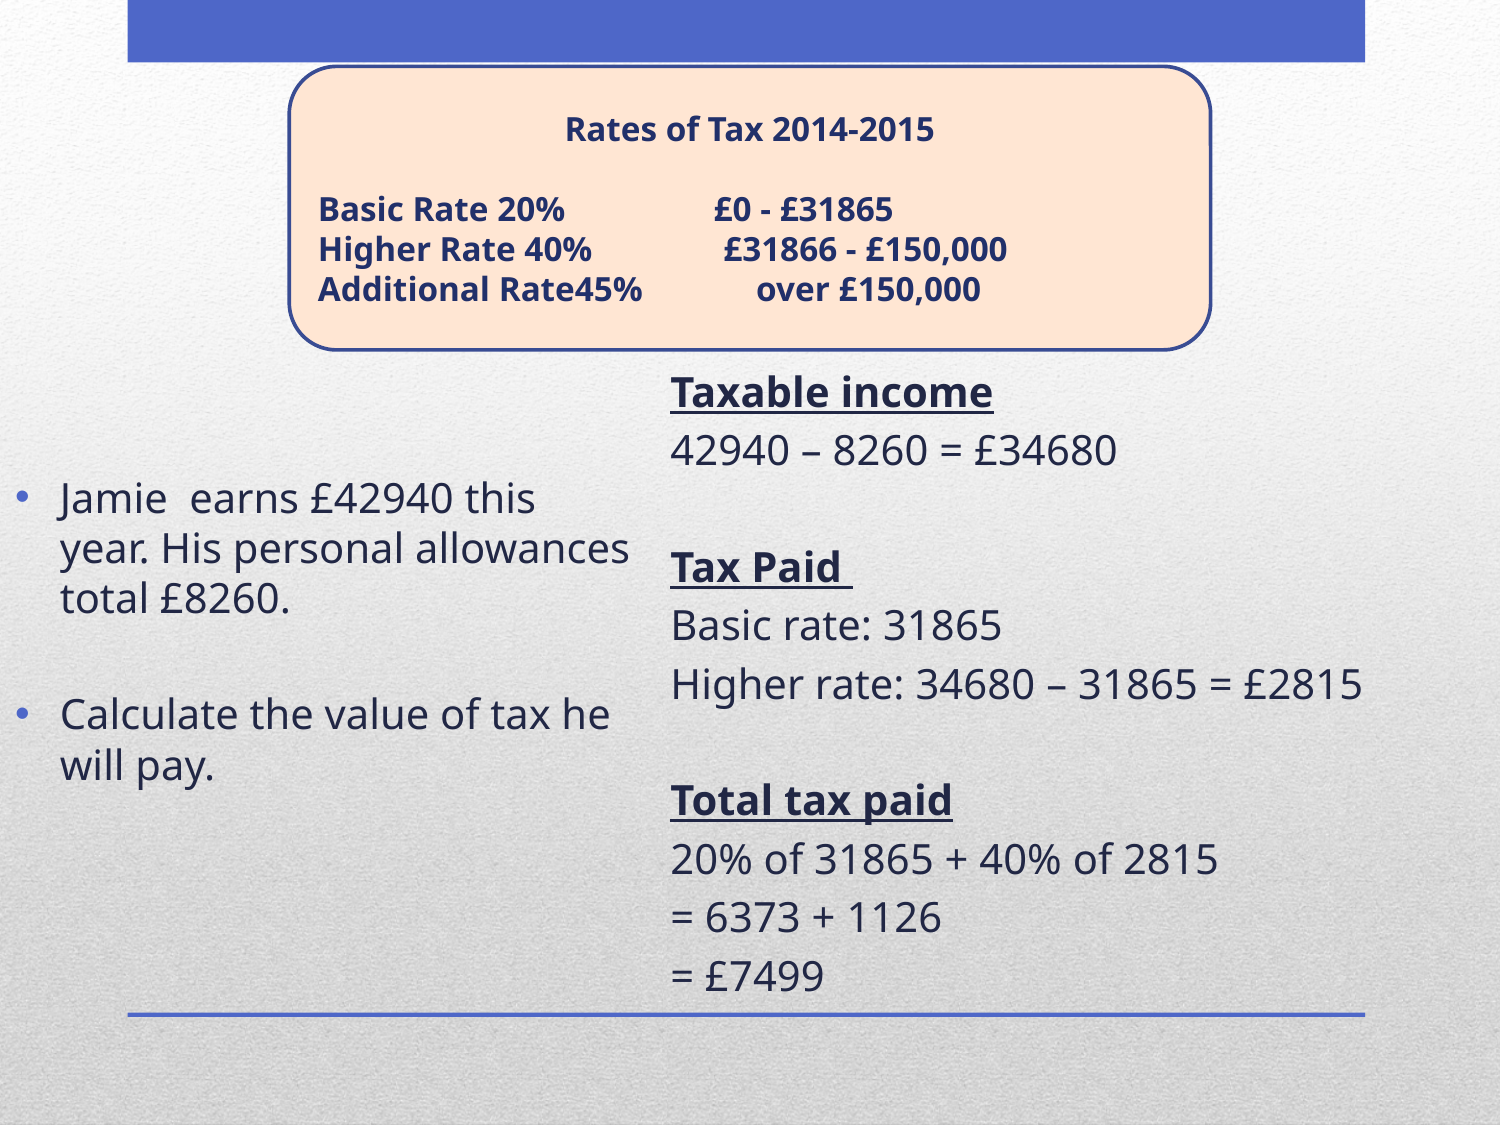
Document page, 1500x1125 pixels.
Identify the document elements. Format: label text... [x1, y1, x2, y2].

text_box Rates of Tax 2014-2015 Basic Rate 20% £0 - £31865 Higher Rate 40% £31866 - £150,000 Additional Rate45% over £150,000 [287, 64, 1213, 352]
list Jamie earns £42940 this year. His personal allowances total £8260. Calculate the value of tax he will pay. [0, 361, 650, 980]
list Taxable income 42940 – 8260 = £34680 Tax Paid Basic rate: 31865 Higher rate: 34680 – 31865 = £2815 Total tax paid 20% of 31865 + 40% of 2815 = 6373 + 1126 = £7499 [655, 373, 1424, 992]
